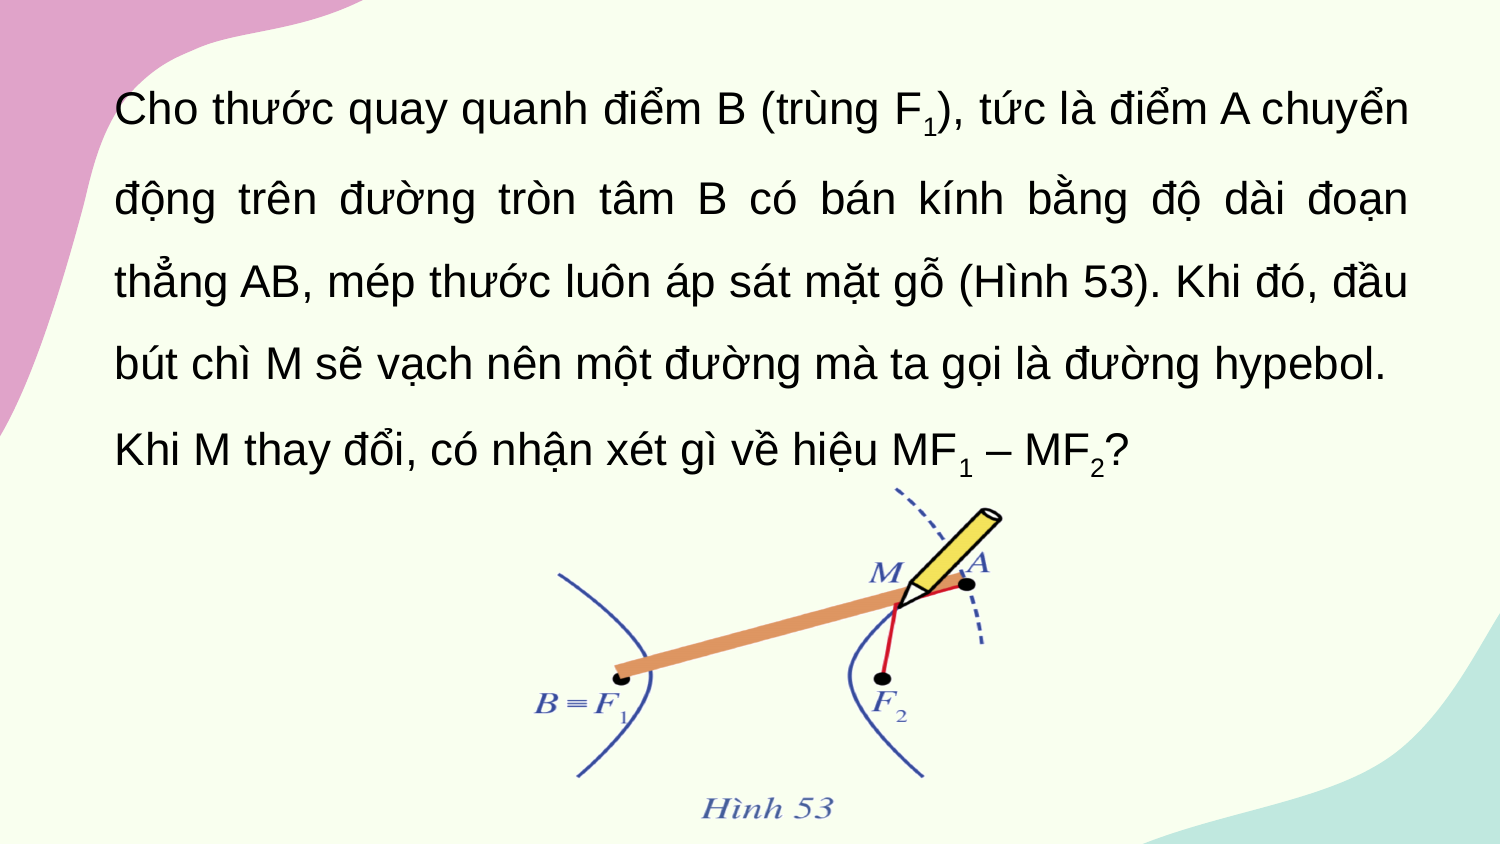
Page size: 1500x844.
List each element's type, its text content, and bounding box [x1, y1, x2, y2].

picture [499, 471, 1012, 832]
text_box Cho thước quay quanh điểm B (trùng F1), tức là điểm A chuyển động trên đường tròn tâm B có bán kính bằng độ dài đoạn thẳng AB, mép thước luôn áp sát mặt gỗ (Hình 53). Khi đó, đầu bút chì M sẽ vạch nên một đường mà ta gọi là đường hypebol. Khi M thay đổi, có nhận xét gì về hiệu MF1 – MF2? [99, 40, 1425, 490]
